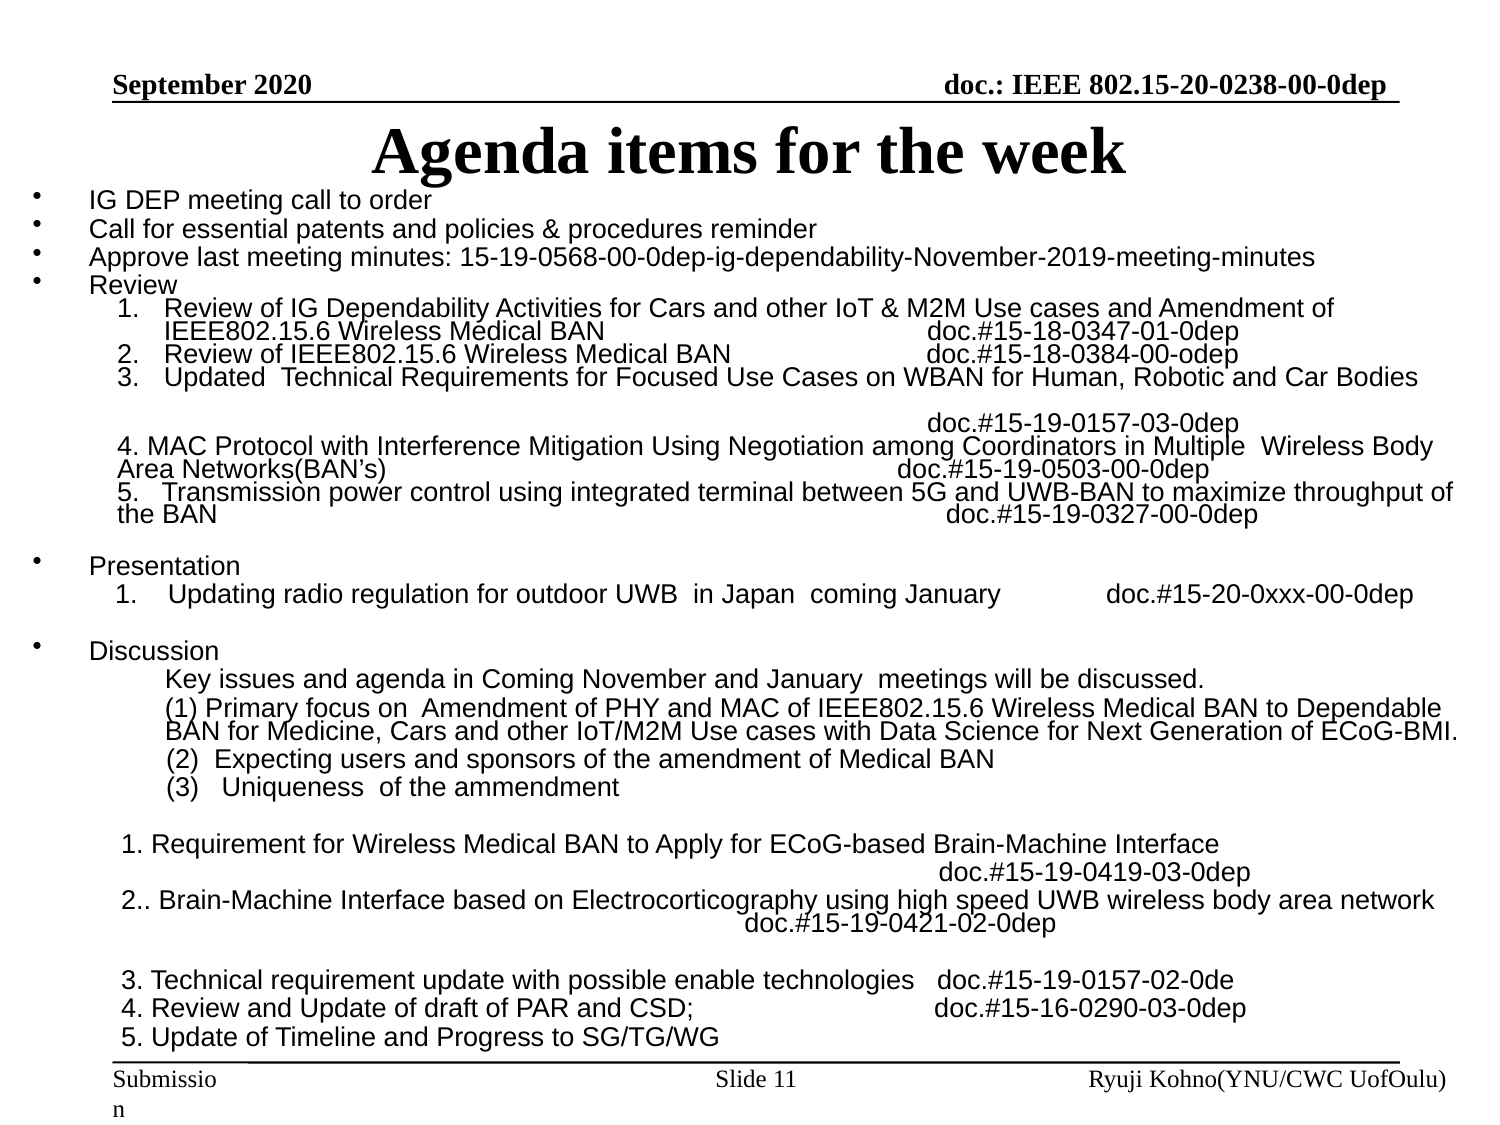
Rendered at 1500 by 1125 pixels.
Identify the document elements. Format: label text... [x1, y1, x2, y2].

list IG DEP meeting call to order Call for essential patents and policies & procedures reminder Approve last meeting minutes: 15-19-0568-00-0dep-ig-dependability-November-2019-meeting-minutes Review Review of IG Dependability Activities for Cars and other IoT & M2M Use cases and Amendment of IEEE802.15.6 Wireless Medical BAN doc.#15-18-0347-01-0dep Review of IEEE802.15.6 Wireless Medical BAN doc.#15-18-0384-00-odep Updated Technical Requirements for Focused Use Cases on WBAN for Human, Robotic and Car Bodies doc.#15-19-0157-03-0dep 4. MAC Protocol with Interference Mitigation Using Negotiation among Coordinators in Multiple Wireless Body Area Networks(BAN’s) doc.#15-19-0503-00-0dep 5. Transmission power control using integrated terminal between 5G and UWB-BAN to maximize throughput of the BAN doc.#15-19-0327-00-0dep Presentation 1. Updating radio regulation for outdoor UWB in Japan coming January doc.#15-20-0xxx-00-0dep Discussion Key issues and agenda in Coming November and January meetings will be discussed. (1) Primary focus on Amendment of PHY and MAC of IEEE802.15.6 Wireless Medical BAN to Dependable BAN for Medicine, Cars and other IoT/M2M Use cases with Data Science for Next Generation of ECoG-BMI. (2) Expecting users and sponsors of the amendment of Medical BAN (3) Uniqueness of the ammendment 1. Requirement for Wireless Medical BAN to Apply for ECoG-based Brain-Machine Interface doc.#15-19-0419-03-0dep 2.. Brain-Machine Interface based on Electrocorticography using high speed UWB wireless body area network doc.#15-19-0421-02-0dep 3. Technical requirement update with possible enable technologies doc.#15-19-0157-02-0de 4. Review and Update of draft of PAR and CSD; doc.#15-16-0290-03-0dep 5. Update of Timeline and Progress to SG/TG/WG [17, 184, 1483, 1095]
title Agenda items for the week [112, 112, 1388, 183]
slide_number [112, 0, 375, 100]
slide_number Slide 11 [712, 1062, 800, 1093]
footer Ryuji Kohno(YNU/CWC UofOulu) [879, 1062, 1447, 1093]
